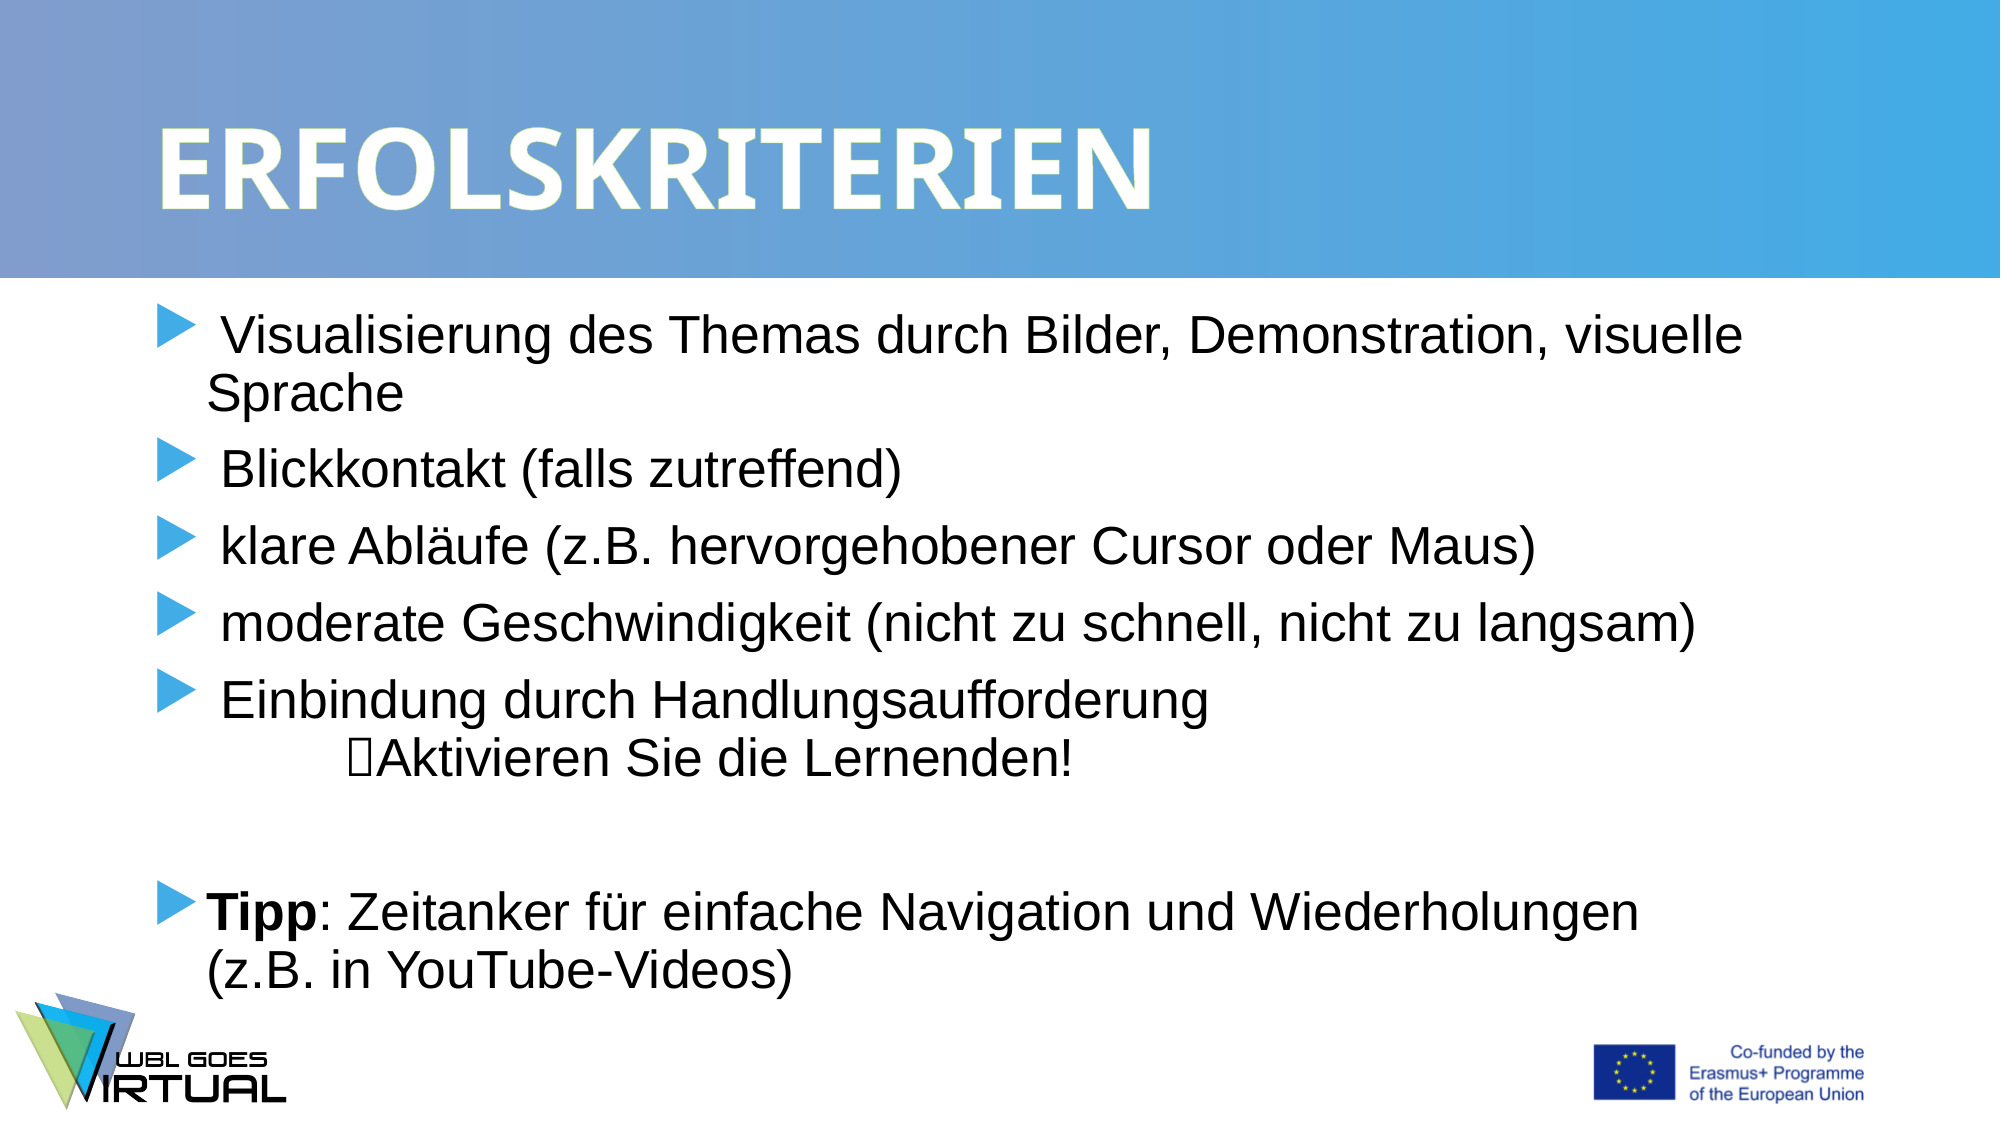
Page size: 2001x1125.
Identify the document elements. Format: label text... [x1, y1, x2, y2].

picture [11, 990, 291, 1115]
list Visualisierung des Themas durch Bilder, Demonstration, visuelle Sprache Blickkontakt (falls zutreffend) klare Abläufe (z.B. hervorgehobener Cursor oder Maus) moderate Geschwindigkeit (nicht zu schnell, nicht zu langsam) Einbindung durch Handlungsaufforderung Aktivieren Sie die Lernenden! Tipp: Zeitanker für einfache Navigation und Wiederholungen (z.B. in YouTube-Videos) [137, 299, 1863, 1014]
picture [1577, 1029, 1878, 1116]
title ERFOLSKRITERIEN [137, 47, 1863, 298]
